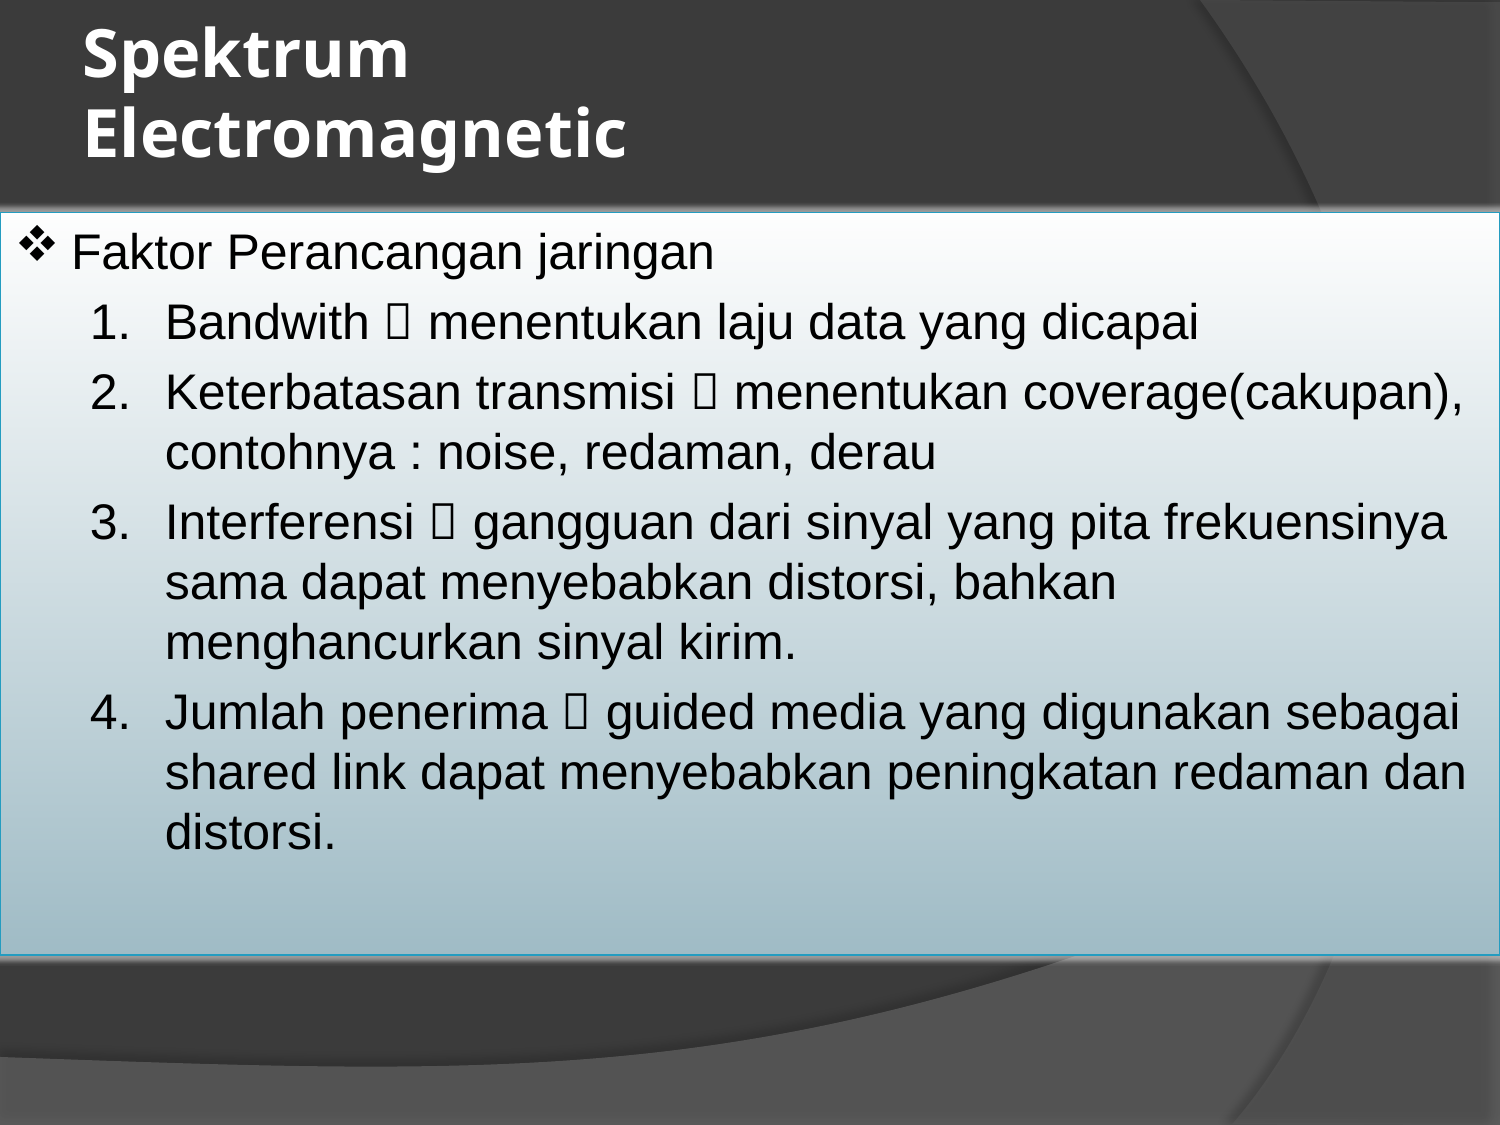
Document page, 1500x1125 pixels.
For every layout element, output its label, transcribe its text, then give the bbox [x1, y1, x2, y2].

title Spektrum Electromagnetic [74, 44, 751, 138]
text_box Faktor Perancangan jaringan Bandwith  menentukan laju data yang dicapai Keterbatasan transmisi  menentukan coverage(cakupan), contohnya : noise, redaman, derau Interferensi  gangguan dari sinyal yang pita frekuensinya sama dapat menyebabkan distorsi, bahkan menghancurkan sinyal kirim. Jumlah penerima  guided media yang digunakan sebagai shared link dapat menyebabkan peningkatan redaman dan distorsi. [0, 212, 1500, 956]
